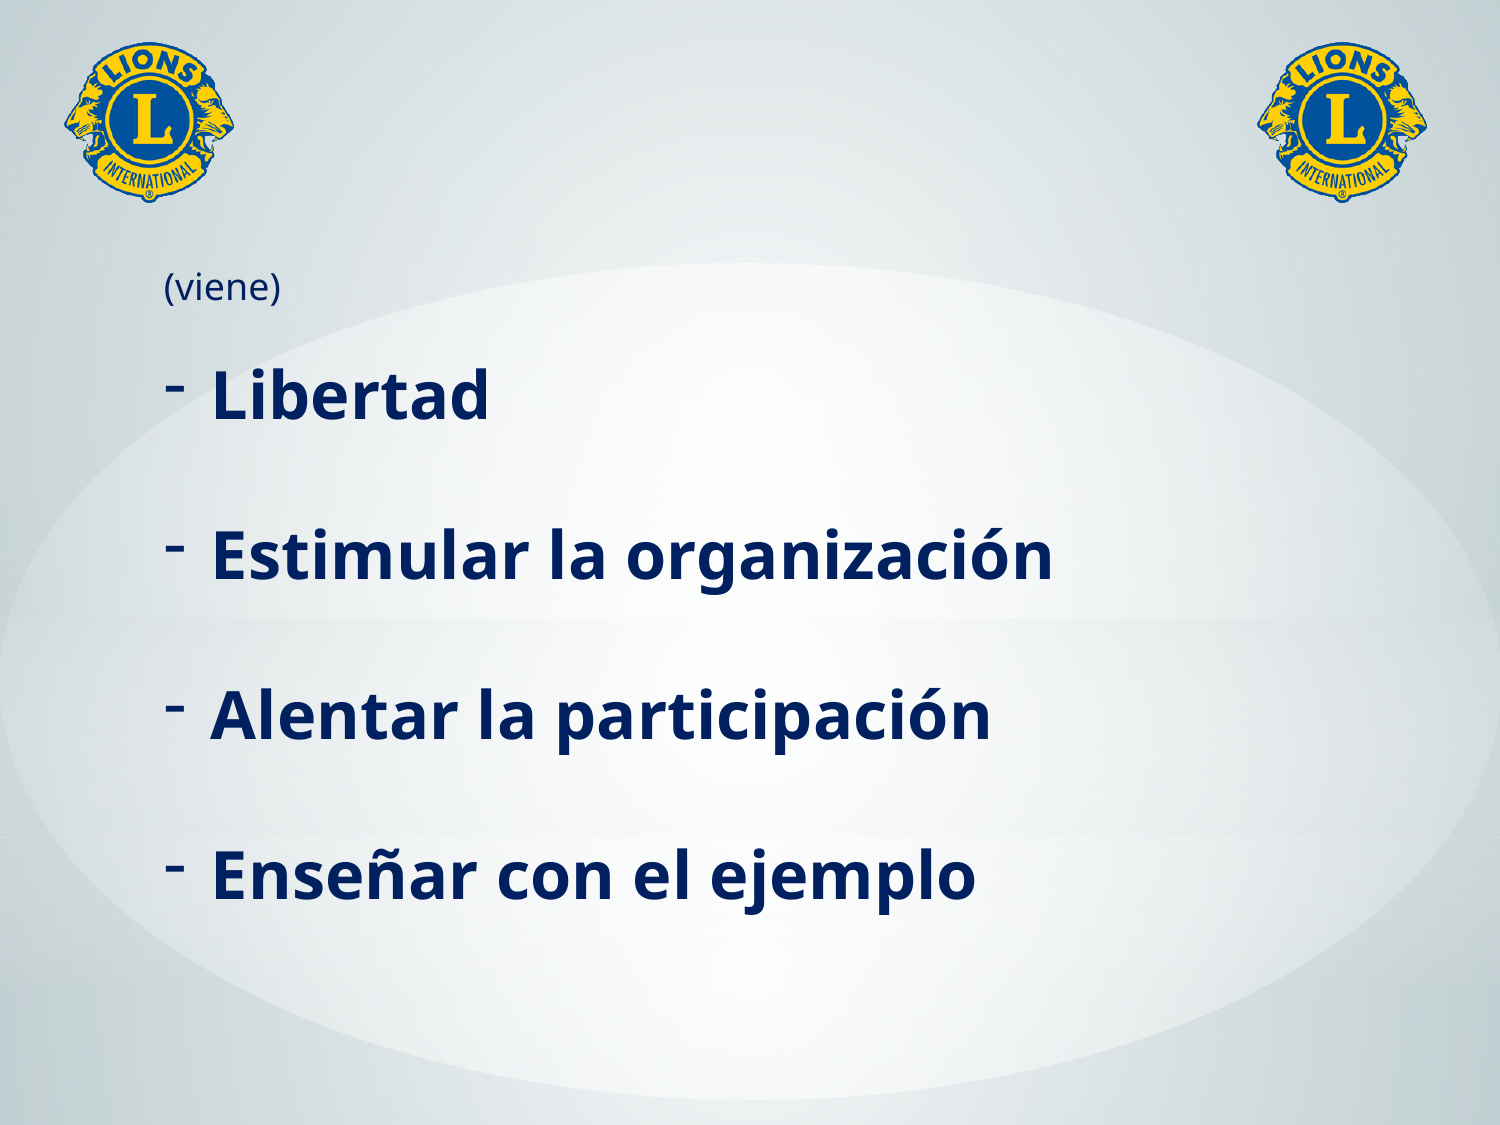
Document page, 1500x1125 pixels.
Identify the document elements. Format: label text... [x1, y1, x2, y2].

text_box (viene) Libertad Estimular la organización Alentar la participación Enseñar con el ejemplo [149, 255, 1343, 1125]
picture [64, 42, 234, 203]
picture [1257, 42, 1427, 203]
